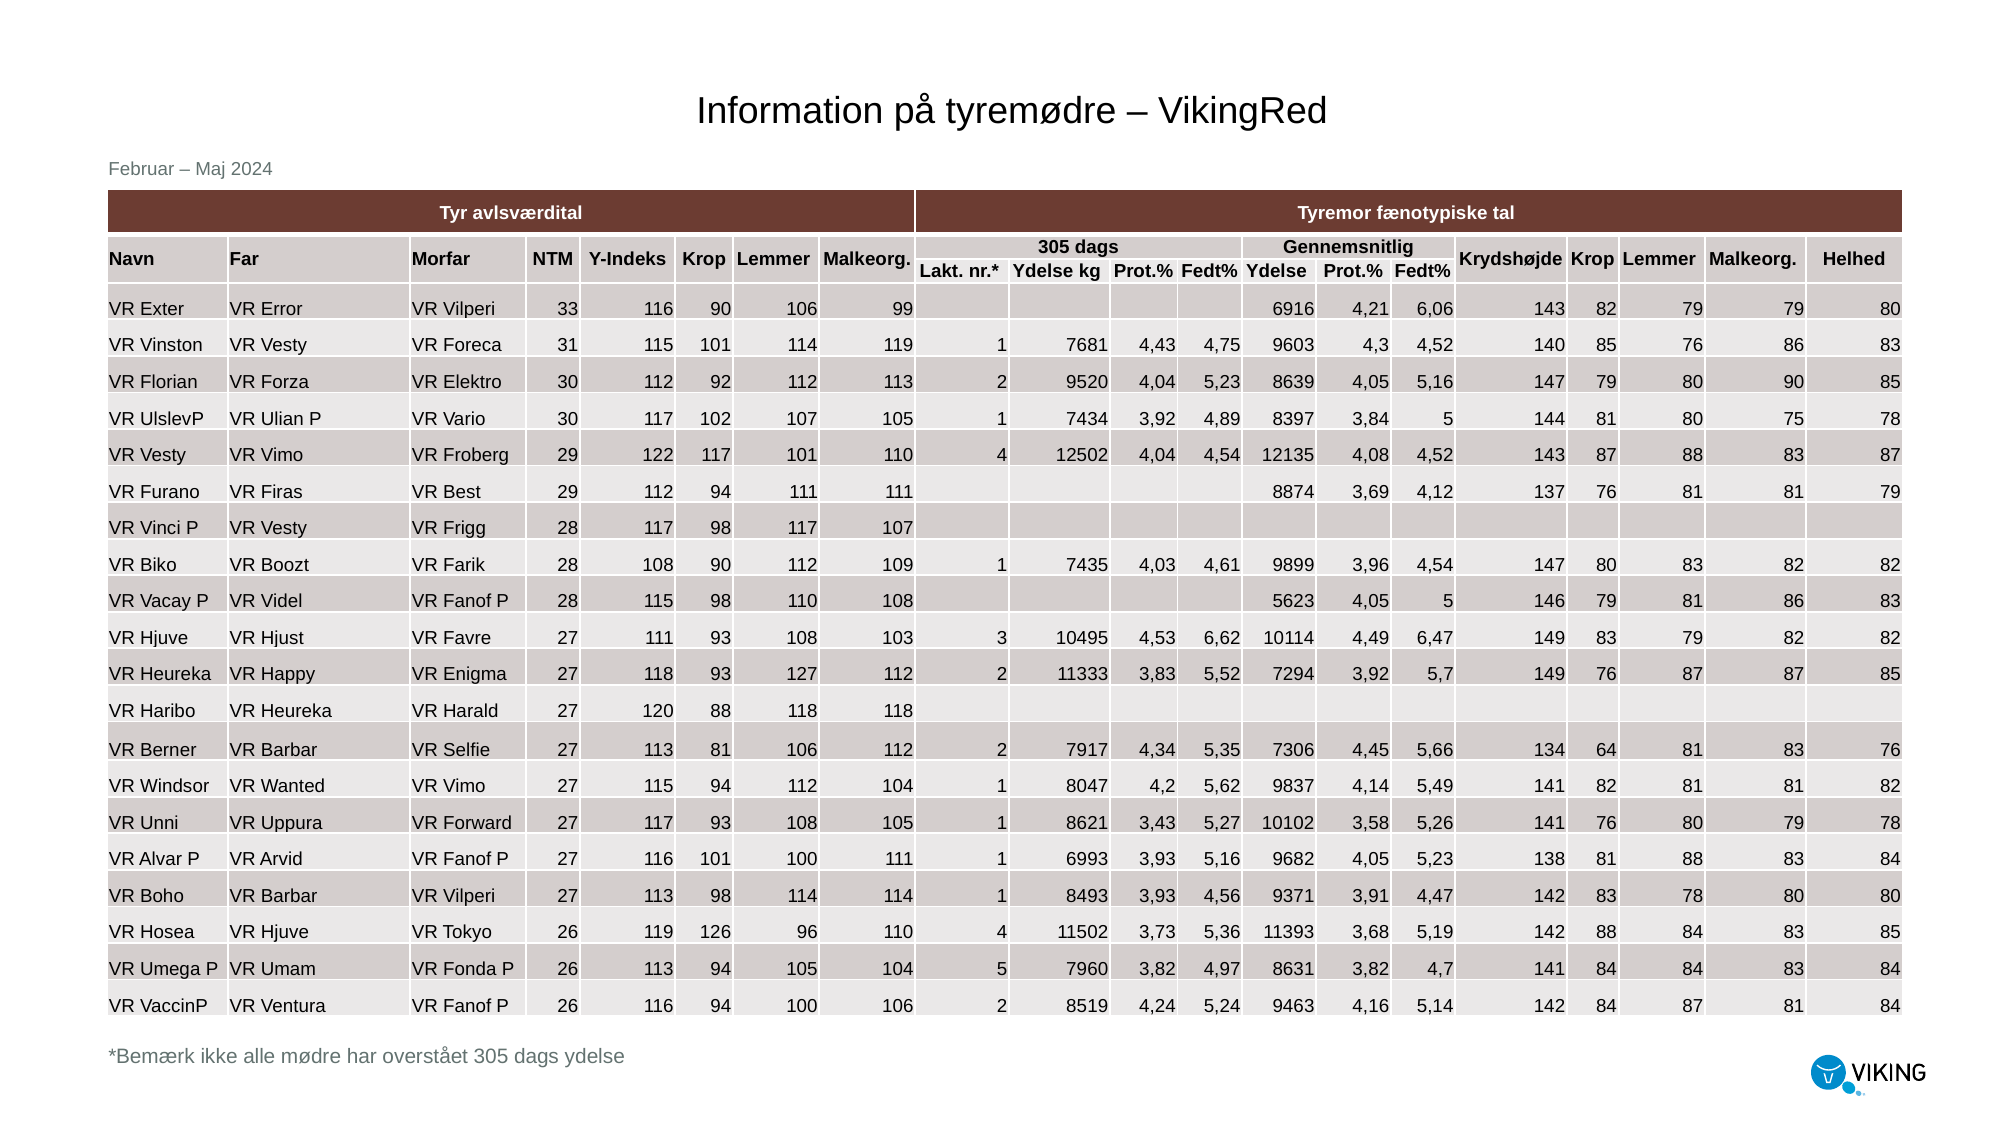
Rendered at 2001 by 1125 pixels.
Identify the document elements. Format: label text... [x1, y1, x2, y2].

table_cell VR Berner [108, 722, 227, 759]
table_cell 8621 [1010, 798, 1109, 832]
table_cell Lemmer [1620, 237, 1704, 282]
table_cell 8519 [1010, 980, 1109, 1015]
table_cell 4,04 [1111, 357, 1177, 392]
table_cell 84 [1568, 980, 1618, 1015]
table_cell 112 [581, 357, 674, 392]
table_cell 27 [527, 649, 579, 684]
table_cell [1111, 503, 1177, 538]
table_cell 29 [527, 466, 579, 501]
table_cell VR Hjuve [229, 907, 409, 942]
table_cell 6,62 [1178, 613, 1241, 647]
table_cell [1243, 503, 1315, 538]
table_cell 119 [581, 907, 674, 942]
table_cell 137 [1456, 466, 1566, 501]
table_cell 5,23 [1392, 834, 1454, 869]
table_cell 80 [1807, 284, 1902, 318]
table_cell 5,27 [1178, 798, 1241, 832]
table_cell [1111, 576, 1177, 611]
table_cell VR Fanof P [411, 834, 525, 869]
table_cell 4 [916, 907, 1008, 942]
table_cell 5,26 [1392, 798, 1454, 832]
table_cell VR Forward [411, 798, 525, 832]
table_cell VR Fanof P [411, 980, 525, 1015]
table_cell 112 [734, 540, 818, 574]
table_cell 82 [1807, 613, 1902, 647]
table_cell 80 [1620, 357, 1704, 392]
table_cell 5 [1392, 576, 1454, 611]
table_cell VR Enigma [411, 649, 525, 684]
table_cell 81 [1620, 466, 1704, 501]
table_cell 8397 [1243, 393, 1315, 428]
table_cell [1010, 284, 1109, 318]
table_cell VR Wanted [229, 761, 409, 796]
table_cell 8631 [1243, 944, 1315, 979]
table_cell 81 [1706, 466, 1805, 501]
table_cell 147 [1456, 357, 1566, 392]
table_cell 3,92 [1317, 649, 1390, 684]
table_cell 87 [1706, 649, 1805, 684]
table_cell 80 [1620, 798, 1704, 832]
table_cell 112 [734, 357, 818, 392]
table_cell 111 [734, 466, 818, 501]
table_cell 1 [916, 798, 1008, 832]
table_cell 85 [1568, 320, 1618, 355]
table_cell 146 [1456, 576, 1566, 611]
table_cell VR Tokyo [411, 907, 525, 942]
table_cell 134 [1456, 722, 1566, 759]
table_cell 117 [581, 503, 674, 538]
table_cell VR Ventura [229, 980, 409, 1015]
table_cell 2 [916, 357, 1008, 392]
table_cell VR Happy [229, 649, 409, 684]
table_cell 3,92 [1111, 393, 1177, 428]
table_cell 107 [734, 393, 818, 428]
table_cell 28 [527, 540, 579, 574]
table_cell 90 [676, 284, 732, 318]
table_cell VR VaccinP [108, 980, 227, 1015]
table_cell Lemmer [734, 237, 818, 282]
table_cell Krop [1568, 237, 1618, 282]
table_cell 4,56 [1178, 871, 1241, 906]
table_cell VR Hosea [108, 907, 227, 942]
table_cell [916, 466, 1008, 501]
table_cell NTM [527, 237, 579, 282]
table_cell 106 [734, 722, 818, 759]
table_cell 4,45 [1317, 722, 1390, 759]
table_cell 7306 [1243, 722, 1315, 759]
table_cell VR Harald [411, 686, 525, 721]
table_cell 110 [734, 576, 818, 611]
table_cell [1178, 686, 1241, 721]
table_cell 5 [1392, 393, 1454, 428]
table_cell 94 [676, 980, 732, 1015]
table_cell 1 [916, 393, 1008, 428]
table_cell 27 [527, 834, 579, 869]
table_cell 78 [1620, 871, 1704, 906]
table_cell [1317, 503, 1390, 538]
table_cell [916, 576, 1008, 611]
table_cell 3,82 [1111, 944, 1177, 979]
table_cell 83 [1568, 613, 1618, 647]
table_cell VR Farik [411, 540, 525, 574]
table_cell 94 [676, 944, 732, 979]
table_cell VR Error [229, 284, 409, 318]
table_cell 7681 [1010, 320, 1109, 355]
table_cell VR Arvid [229, 834, 409, 869]
table_cell 4,43 [1111, 320, 1177, 355]
table_cell 108 [734, 613, 818, 647]
table_cell 108 [820, 576, 914, 611]
table_cell [1178, 576, 1241, 611]
table_cell 3,73 [1111, 907, 1177, 942]
table_cell [1111, 284, 1177, 318]
table_cell 27 [527, 722, 579, 759]
table_cell [1392, 686, 1454, 721]
table_cell 1 [916, 834, 1008, 869]
table_cell 4,54 [1392, 540, 1454, 574]
table_cell 3,82 [1317, 944, 1390, 979]
table_cell 143 [1456, 430, 1566, 465]
table_cell 115 [581, 761, 674, 796]
table_cell VR Unni [108, 798, 227, 832]
table_cell 81 [1706, 980, 1805, 1015]
table_cell VR Foreca [411, 320, 525, 355]
table_cell 79 [1807, 466, 1902, 501]
table_cell 111 [820, 466, 914, 501]
table_cell 4,52 [1392, 430, 1454, 465]
table_cell 3 [916, 613, 1008, 647]
table_cell 85 [1807, 357, 1902, 392]
table_cell 104 [820, 944, 914, 979]
table_cell 81 [676, 722, 732, 759]
table_cell 119 [820, 320, 914, 355]
table_cell 78 [1807, 798, 1902, 832]
table_cell 4,12 [1392, 466, 1454, 501]
table_cell 87 [1568, 430, 1618, 465]
table_cell VR Vinci P [108, 503, 227, 538]
table_cell 11333 [1010, 649, 1109, 684]
table_cell VR Best [411, 466, 525, 501]
table_cell 5623 [1243, 576, 1315, 611]
table_cell VR Vesty [229, 503, 409, 538]
table_cell [1111, 686, 1177, 721]
table_cell 104 [820, 761, 914, 796]
table_cell 116 [581, 834, 674, 869]
table_cell VR Vimo [229, 430, 409, 465]
table_cell 84 [1807, 944, 1902, 979]
table_cell 88 [1620, 834, 1704, 869]
table_cell 127 [734, 649, 818, 684]
table_cell 79 [1706, 798, 1805, 832]
table_cell 88 [676, 686, 732, 721]
table_cell 113 [581, 871, 674, 906]
table_cell 5,62 [1178, 761, 1241, 796]
table_cell [1620, 503, 1704, 538]
table_cell [1178, 284, 1241, 318]
table_cell 84 [1568, 944, 1618, 979]
table_cell VR Umega P [108, 944, 227, 979]
table_cell [1010, 503, 1109, 538]
table_cell Ydelse kg [1010, 260, 1109, 282]
table_cell 29 [527, 430, 579, 465]
table_cell Navn [108, 237, 227, 282]
table_cell [1178, 466, 1241, 501]
table_cell 76 [1568, 798, 1618, 832]
table_cell 3,96 [1317, 540, 1390, 574]
table_cell 9603 [1243, 320, 1315, 355]
table_cell 87 [1620, 649, 1704, 684]
table_cell 108 [734, 798, 818, 832]
table_cell [1456, 686, 1566, 721]
table_cell 4,97 [1178, 944, 1241, 979]
table_cell 83 [1706, 722, 1805, 759]
table_cell 1 [916, 761, 1008, 796]
table_cell 81 [1620, 722, 1704, 759]
table_cell 82 [1568, 761, 1618, 796]
table_cell 90 [1706, 357, 1805, 392]
table_cell 122 [581, 430, 674, 465]
table_cell 106 [820, 980, 914, 1015]
table_cell 111 [820, 834, 914, 869]
table_cell 2 [916, 980, 1008, 1015]
table_cell 4,16 [1317, 980, 1390, 1015]
table_cell 110 [820, 907, 914, 942]
table_cell 112 [820, 722, 914, 759]
table_cell 94 [676, 761, 732, 796]
table_cell 99 [820, 284, 914, 318]
table_cell 105 [820, 393, 914, 428]
table_cell VR Boozt [229, 540, 409, 574]
table_cell 113 [581, 944, 674, 979]
table_cell 84 [1807, 834, 1902, 869]
table_cell 142 [1456, 871, 1566, 906]
table_cell 140 [1456, 320, 1566, 355]
table_cell [916, 284, 1008, 318]
table_cell 8639 [1243, 357, 1315, 392]
table_cell 87 [1620, 980, 1704, 1015]
table_cell 28 [527, 503, 579, 538]
table_cell 10495 [1010, 613, 1109, 647]
table_cell 115 [581, 320, 674, 355]
table_cell 103 [820, 613, 914, 647]
table_cell 112 [581, 466, 674, 501]
table_cell VR Ulian P [229, 393, 409, 428]
table_cell 86 [1706, 576, 1805, 611]
table_cell 64 [1568, 722, 1618, 759]
table_cell 82 [1706, 613, 1805, 647]
table_cell VR Fonda P [411, 944, 525, 979]
table_cell [1568, 686, 1618, 721]
table_cell 1 [916, 871, 1008, 906]
table_cell 7435 [1010, 540, 1109, 574]
table_cell VR Froberg [411, 430, 525, 465]
table_cell 126 [676, 907, 732, 942]
table_cell 81 [1620, 761, 1704, 796]
table_cell 26 [527, 944, 579, 979]
table_cell 4,53 [1111, 613, 1177, 647]
table_cell [1568, 503, 1618, 538]
table_cell Fedt% [1178, 260, 1241, 282]
table_cell [1620, 686, 1704, 721]
table_cell 1 [916, 540, 1008, 574]
table_cell 106 [734, 284, 818, 318]
table_cell VR Videl [229, 576, 409, 611]
table_cell [1178, 503, 1241, 538]
table_cell 11393 [1243, 907, 1315, 942]
table_cell 76 [1568, 649, 1618, 684]
table_cell Prot.% [1317, 260, 1390, 282]
table_cell 83 [1807, 576, 1902, 611]
table_cell 98 [676, 576, 732, 611]
table_cell 5,23 [1178, 357, 1241, 392]
table_cell 84 [1807, 980, 1902, 1015]
table_cell VR Firas [229, 466, 409, 501]
table_cell 30 [527, 393, 579, 428]
table_cell 114 [820, 871, 914, 906]
table_cell 5,35 [1178, 722, 1241, 759]
table_cell 141 [1456, 761, 1566, 796]
table_cell 117 [581, 393, 674, 428]
table_cell 26 [527, 980, 579, 1015]
table_cell VR Umam [229, 944, 409, 979]
table_cell Morfar [411, 237, 525, 282]
table_cell 141 [1456, 944, 1566, 979]
table_cell VR Windsor [108, 761, 227, 796]
table_cell 101 [676, 320, 732, 355]
table_cell VR Frigg [411, 503, 525, 538]
table_cell 87 [1807, 430, 1902, 465]
table_cell 79 [1706, 284, 1805, 318]
table_cell [1010, 686, 1109, 721]
table_cell 12502 [1010, 430, 1109, 465]
table_cell 80 [1706, 871, 1805, 906]
table_cell 85 [1807, 907, 1902, 942]
table_cell 7434 [1010, 393, 1109, 428]
table_cell VR Hjuve [108, 613, 227, 647]
table_cell 10114 [1243, 613, 1315, 647]
table_cell 4,03 [1111, 540, 1177, 574]
table_cell VR Vesty [108, 430, 227, 465]
text_box *Bemærk ikke alle mødre har overstået 305 dags ydelse [93, 1035, 671, 1076]
table_cell 118 [581, 649, 674, 684]
table_cell 7294 [1243, 649, 1315, 684]
table_cell [1706, 686, 1805, 721]
table_cell 4,47 [1392, 871, 1454, 906]
table_cell Malkeorg. [820, 237, 914, 282]
table_cell 81 [1568, 834, 1618, 869]
table_cell 93 [676, 613, 732, 647]
table_cell 82 [1706, 540, 1805, 574]
table_cell VR Vilperi [411, 871, 525, 906]
table_cell 81 [1568, 393, 1618, 428]
table_cell 90 [676, 540, 732, 574]
table_cell 83 [1706, 944, 1805, 979]
table_cell 79 [1620, 613, 1704, 647]
table_cell VR Forza [229, 357, 409, 392]
table_cell 143 [1456, 284, 1566, 318]
table_cell 109 [820, 540, 914, 574]
table_cell 4,54 [1178, 430, 1241, 465]
table_cell [1243, 686, 1315, 721]
table_cell 4,08 [1317, 430, 1390, 465]
table_cell VR Favre [411, 613, 525, 647]
table_cell 108 [581, 540, 674, 574]
table_cell Malkeorg. [1706, 237, 1805, 282]
table_cell 81 [1706, 761, 1805, 796]
table_cell 93 [676, 798, 732, 832]
table_cell VR Vilperi [411, 284, 525, 318]
table_cell 110 [820, 430, 914, 465]
table_cell 83 [1807, 320, 1902, 355]
table_cell VR Selfie [411, 722, 525, 759]
table_cell VR Vinston [108, 320, 227, 355]
table_cell 86 [1706, 320, 1805, 355]
table_cell 9899 [1243, 540, 1315, 574]
table_cell 5,7 [1392, 649, 1454, 684]
table_cell 88 [1620, 430, 1704, 465]
table_cell 3,93 [1111, 871, 1177, 906]
table_cell 114 [734, 871, 818, 906]
table_cell 4 [916, 430, 1008, 465]
table_cell 6,06 [1392, 284, 1454, 318]
table_cell 85 [1807, 649, 1902, 684]
table_cell 76 [1568, 466, 1618, 501]
table_cell VR Heureka [108, 649, 227, 684]
table_cell 118 [820, 686, 914, 721]
table_cell 83 [1706, 907, 1805, 942]
table_cell 117 [676, 430, 732, 465]
table_cell VR Uppura [229, 798, 409, 832]
table_cell VR Elektro [411, 357, 525, 392]
table_cell 8493 [1010, 871, 1109, 906]
table_cell 11502 [1010, 907, 1109, 942]
table_cell VR UlslevP [108, 393, 227, 428]
table_cell 5 [916, 944, 1008, 979]
table_cell 3,83 [1111, 649, 1177, 684]
table_cell [916, 503, 1008, 538]
table_cell 4,04 [1111, 430, 1177, 465]
table_cell 100 [734, 980, 818, 1015]
table_cell 105 [734, 944, 818, 979]
table_cell 113 [820, 357, 914, 392]
table_cell 5,19 [1392, 907, 1454, 942]
table_cell [1807, 686, 1902, 721]
table_cell 80 [1620, 393, 1704, 428]
table_cell 142 [1456, 907, 1566, 942]
table_cell [1010, 576, 1109, 611]
table_cell 79 [1568, 357, 1618, 392]
table_cell 9463 [1243, 980, 1315, 1015]
table_cell 4,75 [1178, 320, 1241, 355]
table_cell 82 [1568, 284, 1618, 318]
table_cell Ydelse [1243, 260, 1315, 282]
table_cell 6993 [1010, 834, 1109, 869]
table_cell 27 [527, 686, 579, 721]
table_cell 141 [1456, 798, 1566, 832]
table_cell 9682 [1243, 834, 1315, 869]
table_cell 4,34 [1111, 722, 1177, 759]
table_cell 83 [1620, 540, 1704, 574]
table_cell Lakt. nr.* [916, 260, 1008, 282]
table_cell 98 [676, 871, 732, 906]
table_cell 147 [1456, 540, 1566, 574]
table_cell 5,14 [1392, 980, 1454, 1015]
table_cell 101 [676, 834, 732, 869]
table_cell Far [229, 237, 409, 282]
table_header Tyr avlsværdital [108, 190, 914, 232]
table_cell 4,2 [1111, 761, 1177, 796]
table_cell VR Vario [411, 393, 525, 428]
table_cell 102 [676, 393, 732, 428]
table_cell 5,24 [1178, 980, 1241, 1015]
table_cell 27 [527, 613, 579, 647]
table_cell 80 [1807, 871, 1902, 906]
table_cell VR Barbar [229, 871, 409, 906]
table_cell VR Exter [108, 284, 227, 318]
table_cell 3,58 [1317, 798, 1390, 832]
table_cell 5,52 [1178, 649, 1241, 684]
text_box Information på tyremødre – VikingRed [681, 78, 1354, 139]
table_cell 28 [527, 576, 579, 611]
table_cell 5,16 [1178, 834, 1241, 869]
table_cell 83 [1568, 871, 1618, 906]
table_cell [1706, 503, 1805, 538]
table_cell 10102 [1243, 798, 1315, 832]
table_cell 82 [1807, 761, 1902, 796]
table_cell 4,89 [1178, 393, 1241, 428]
table_cell Prot.% [1111, 260, 1177, 282]
table_cell 92 [676, 357, 732, 392]
table_cell 5,49 [1392, 761, 1454, 796]
table_cell 149 [1456, 613, 1566, 647]
table_cell 88 [1568, 907, 1618, 942]
table_cell 113 [581, 722, 674, 759]
table_cell [1807, 503, 1902, 538]
table_cell [1010, 466, 1109, 501]
table_cell 79 [1568, 576, 1618, 611]
table_cell 4,14 [1317, 761, 1390, 796]
table_cell 5,16 [1392, 357, 1454, 392]
table_cell 9837 [1243, 761, 1315, 796]
table_cell 120 [581, 686, 674, 721]
table_cell 8874 [1243, 466, 1315, 501]
table_cell 9371 [1243, 871, 1315, 906]
table_cell VR Florian [108, 357, 227, 392]
table_cell 82 [1807, 540, 1902, 574]
table_cell VR Boho [108, 871, 227, 906]
table_cell [1456, 503, 1566, 538]
table_cell VR Fanof P [411, 576, 525, 611]
table_cell VR Heureka [229, 686, 409, 721]
table_cell 3,93 [1111, 834, 1177, 869]
table_cell 4,49 [1317, 613, 1390, 647]
table_cell 2 [916, 649, 1008, 684]
table_cell Gennemsnitlig [1243, 237, 1454, 258]
table_cell Krydshøjde [1456, 237, 1566, 282]
table_cell 3,84 [1317, 393, 1390, 428]
table_cell 116 [581, 980, 674, 1015]
table_cell 1 [916, 320, 1008, 355]
table_cell 31 [527, 320, 579, 355]
table_cell 80 [1568, 540, 1618, 574]
table_cell 117 [581, 798, 674, 832]
table_cell 4,24 [1111, 980, 1177, 1015]
table_cell 76 [1620, 320, 1704, 355]
table_cell 116 [581, 284, 674, 318]
table_cell 7960 [1010, 944, 1109, 979]
table_cell 2 [916, 722, 1008, 759]
table_cell 114 [734, 320, 818, 355]
table_cell 9520 [1010, 357, 1109, 392]
table_cell [1392, 503, 1454, 538]
table_cell 4,21 [1317, 284, 1390, 318]
text_box Februar – Maj 2024 [93, 149, 671, 187]
table_cell 83 [1706, 834, 1805, 869]
table_cell Y-Indeks [581, 237, 674, 282]
table_cell 30 [527, 357, 579, 392]
table_cell 4,61 [1178, 540, 1241, 574]
table_cell 4,05 [1317, 576, 1390, 611]
table_cell 27 [527, 761, 579, 796]
table_cell 111 [581, 613, 674, 647]
table_cell VR Furano [108, 466, 227, 501]
table_cell VR Hjust [229, 613, 409, 647]
table_cell 105 [820, 798, 914, 832]
table_cell 138 [1456, 834, 1566, 869]
table_cell 4,05 [1317, 357, 1390, 392]
table_cell VR Alvar P [108, 834, 227, 869]
table_cell 4,3 [1317, 320, 1390, 355]
table_cell 96 [734, 907, 818, 942]
table_cell 101 [734, 430, 818, 465]
table_cell 3,69 [1317, 466, 1390, 501]
table_cell VR Vacay P [108, 576, 227, 611]
table_cell VR Haribo [108, 686, 227, 721]
table_cell Krop [676, 237, 732, 282]
table_cell 100 [734, 834, 818, 869]
table_cell 78 [1807, 393, 1902, 428]
table_cell 115 [581, 576, 674, 611]
table_cell 76 [1807, 722, 1902, 759]
table_cell VR Barbar [229, 722, 409, 759]
table_cell 79 [1620, 284, 1704, 318]
table_cell 117 [734, 503, 818, 538]
table_cell Fedt% [1392, 260, 1454, 282]
table_cell [916, 686, 1008, 721]
table_cell 83 [1706, 430, 1805, 465]
table_cell 8047 [1010, 761, 1109, 796]
table_cell 4,05 [1317, 834, 1390, 869]
table_cell [1317, 686, 1390, 721]
table_cell 6916 [1243, 284, 1315, 318]
table_cell VR Vesty [229, 320, 409, 355]
table_cell 3,43 [1111, 798, 1177, 832]
table_cell 149 [1456, 649, 1566, 684]
table_cell 118 [734, 686, 818, 721]
table_cell 98 [676, 503, 732, 538]
table_cell 33 [527, 284, 579, 318]
table_cell 4,7 [1392, 944, 1454, 979]
table_cell 5,66 [1392, 722, 1454, 759]
table_cell 4,52 [1392, 320, 1454, 355]
table_cell 94 [676, 466, 732, 501]
table_cell 84 [1620, 907, 1704, 942]
table_cell 81 [1620, 576, 1704, 611]
table_cell 144 [1456, 393, 1566, 428]
table_cell VR Biko [108, 540, 227, 574]
table_cell VR Vimo [411, 761, 525, 796]
table_cell [1111, 466, 1177, 501]
table_cell 3,91 [1317, 871, 1390, 906]
table_cell 75 [1706, 393, 1805, 428]
table_cell 26 [527, 907, 579, 942]
table_cell 7917 [1010, 722, 1109, 759]
table_cell 3,68 [1317, 907, 1390, 942]
table_cell 107 [820, 503, 914, 538]
table_cell 27 [527, 798, 579, 832]
table_cell 93 [676, 649, 732, 684]
table_cell 5,36 [1178, 907, 1241, 942]
table_cell 6,47 [1392, 613, 1454, 647]
table_cell 84 [1620, 944, 1704, 979]
table_cell 112 [820, 649, 914, 684]
table_header Tyremor fænotypiske tal [916, 190, 1902, 232]
table_cell 12135 [1243, 430, 1315, 465]
table_cell 142 [1456, 980, 1566, 1015]
table_cell Helhed [1807, 237, 1902, 282]
table_cell 305 dags [916, 237, 1241, 258]
table_cell 27 [527, 871, 579, 906]
table_cell 112 [734, 761, 818, 796]
